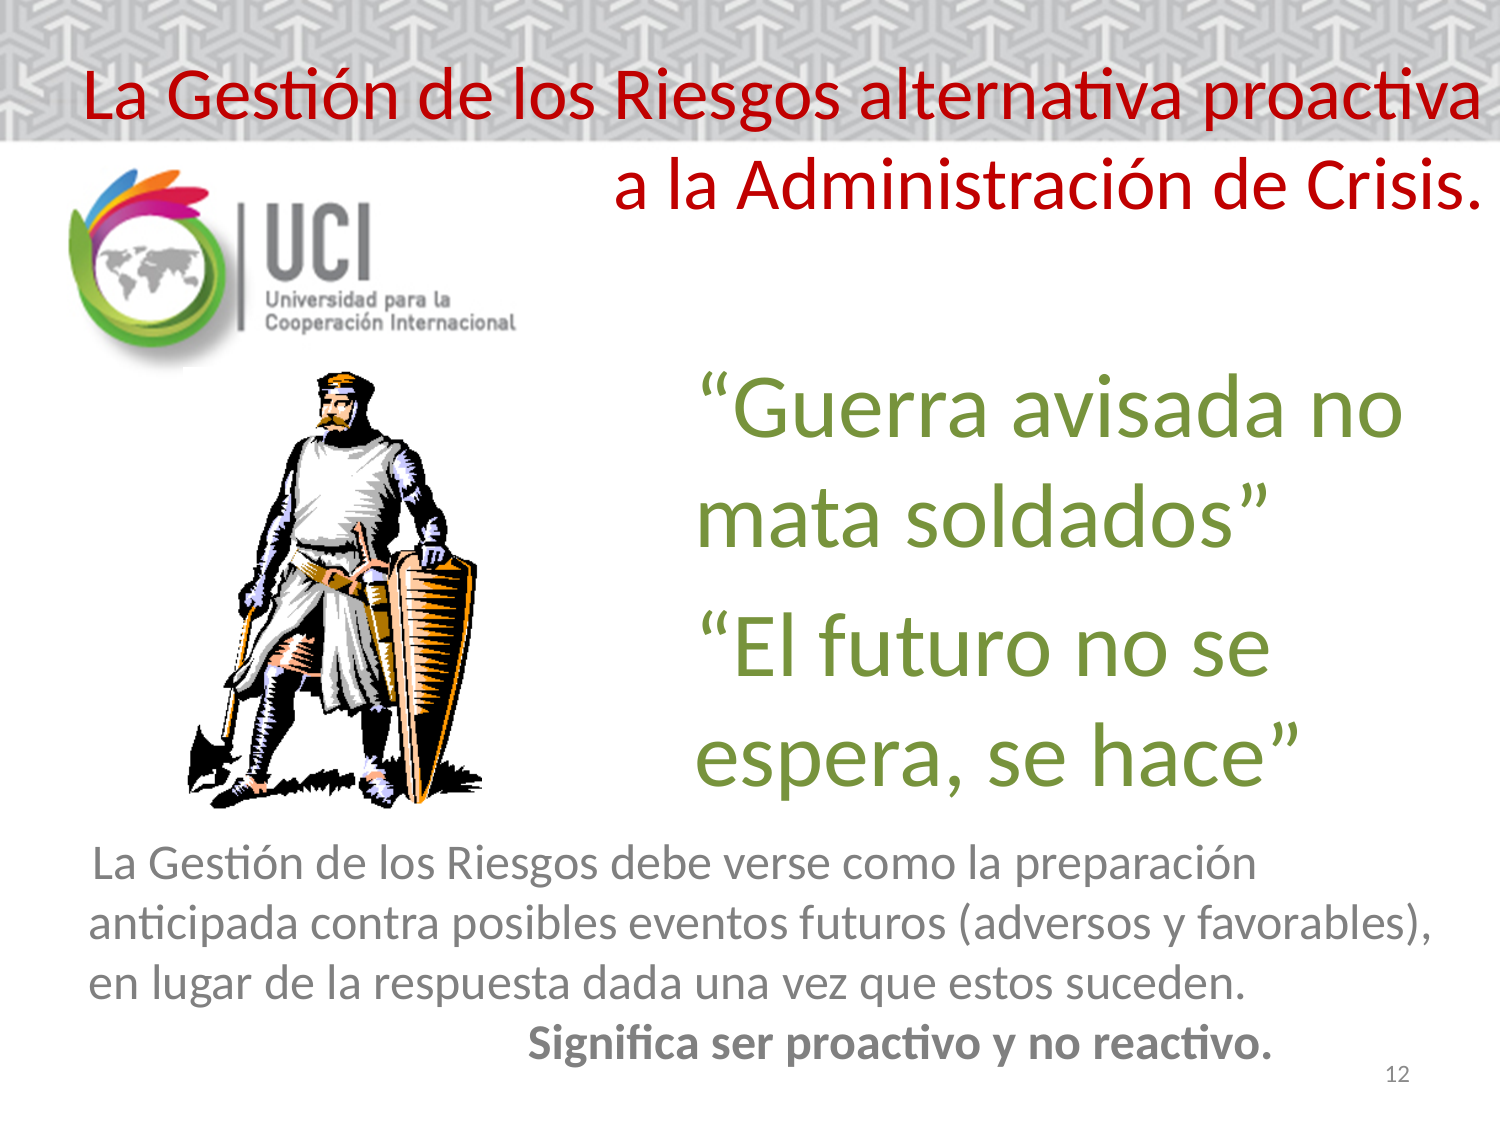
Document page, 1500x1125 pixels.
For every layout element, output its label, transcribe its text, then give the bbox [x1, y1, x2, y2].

title “Guerra avisada no mata soldados” [679, 326, 1471, 587]
text_box La Gestión de los Riesgos debe verse como la preparación anticipada contra posibles eventos futuros (adversos y favorables), en lugar de la respuesta dada una vez que estos suceden. Significa ser proactivo y no reactivo. [17, 822, 1451, 1118]
text_box “El futuro no se espera, se hace” [679, 562, 1365, 828]
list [182, 367, 482, 811]
text_box La Gestión de los Riesgos alternativa proactiva a la Administración de Crisis. [41, 89, 1500, 232]
picture [0, 0, 1500, 1125]
